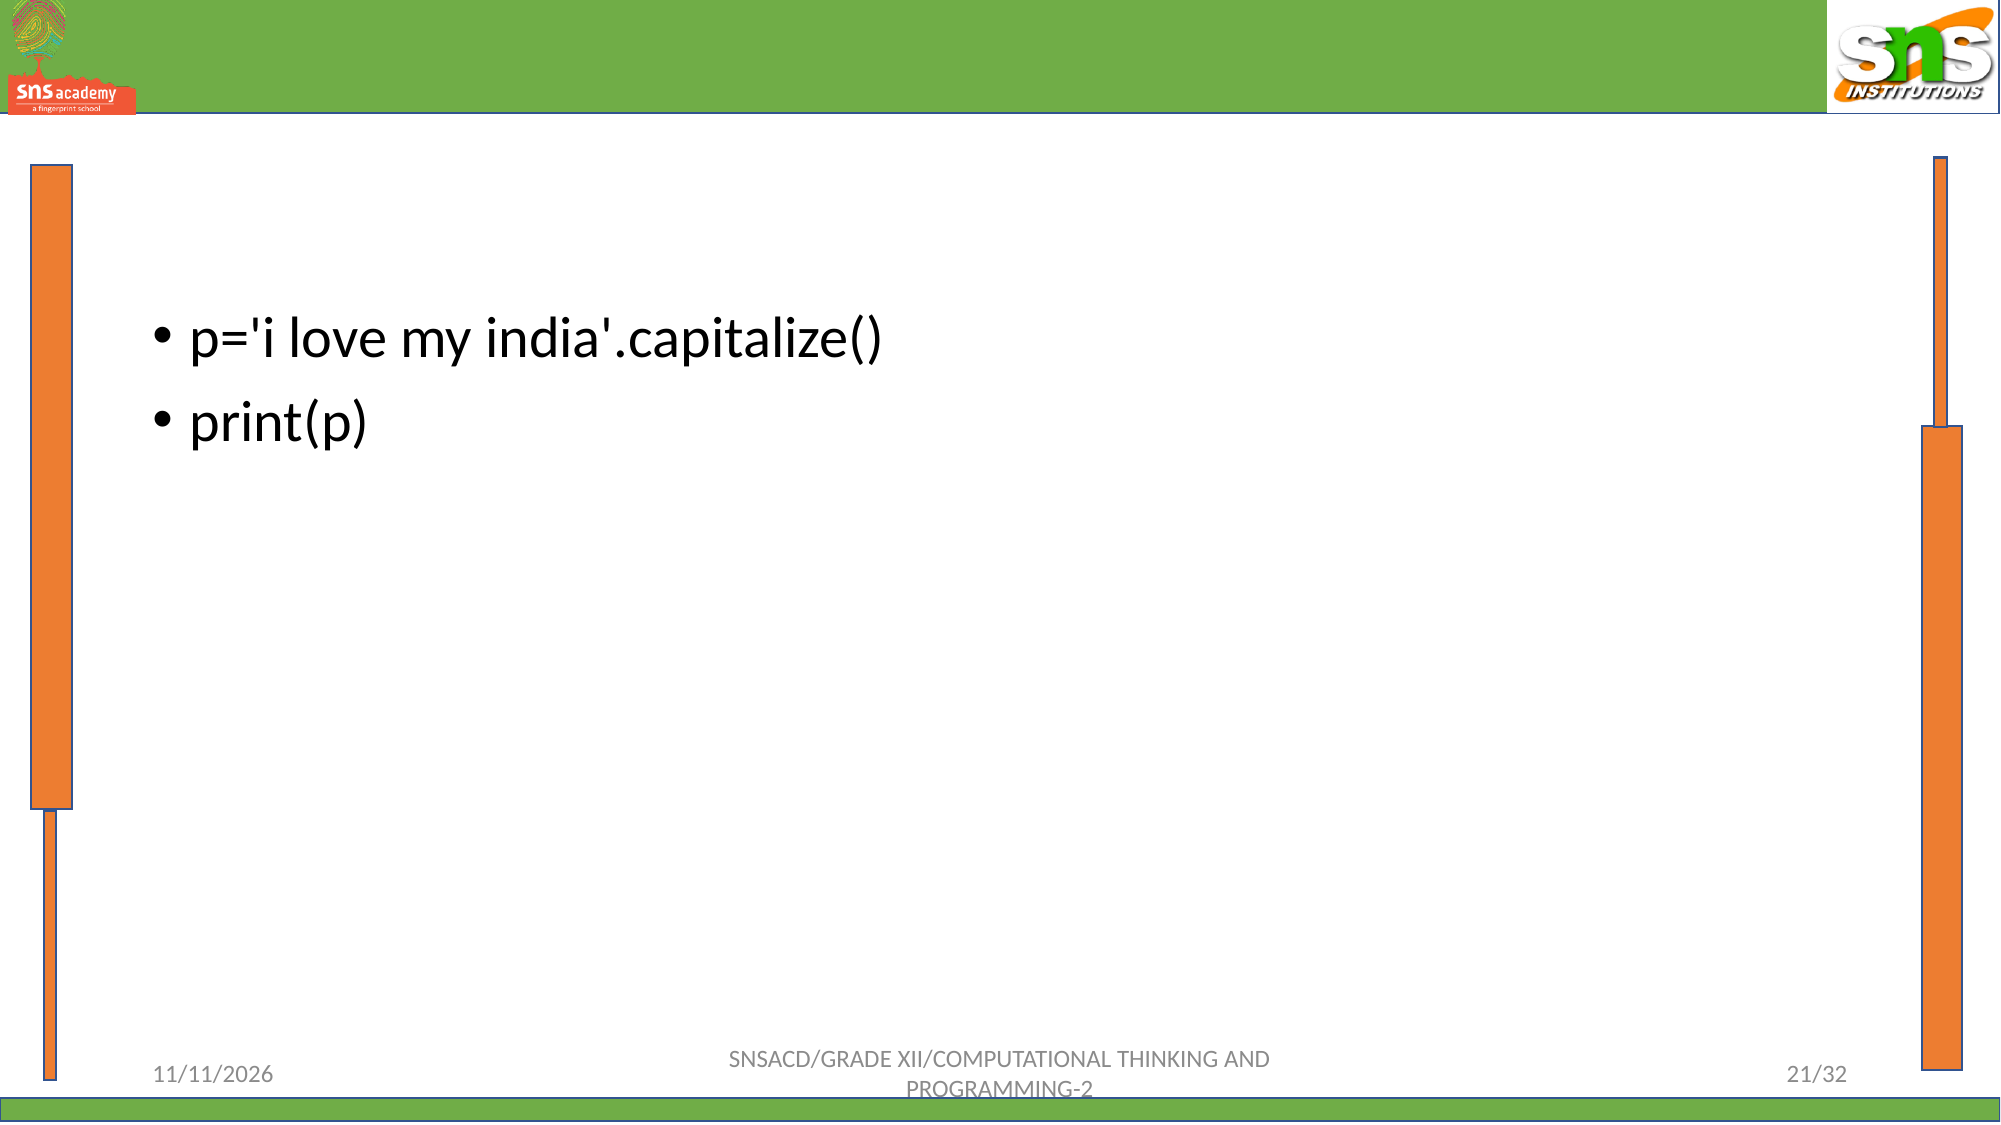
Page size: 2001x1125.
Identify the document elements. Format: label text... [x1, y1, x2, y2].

list p='i love my india'.capitalize() print(p) [137, 299, 1863, 1014]
slide_number 21/32 [1412, 1042, 1863, 1103]
picture [1827, 0, 1998, 113]
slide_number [137, 1042, 588, 1103]
footer SNSACD/GRADE XII/COMPUTATIONAL THINKING AND PROGRAMMING-2 [662, 1042, 1338, 1103]
picture [8, 0, 136, 115]
